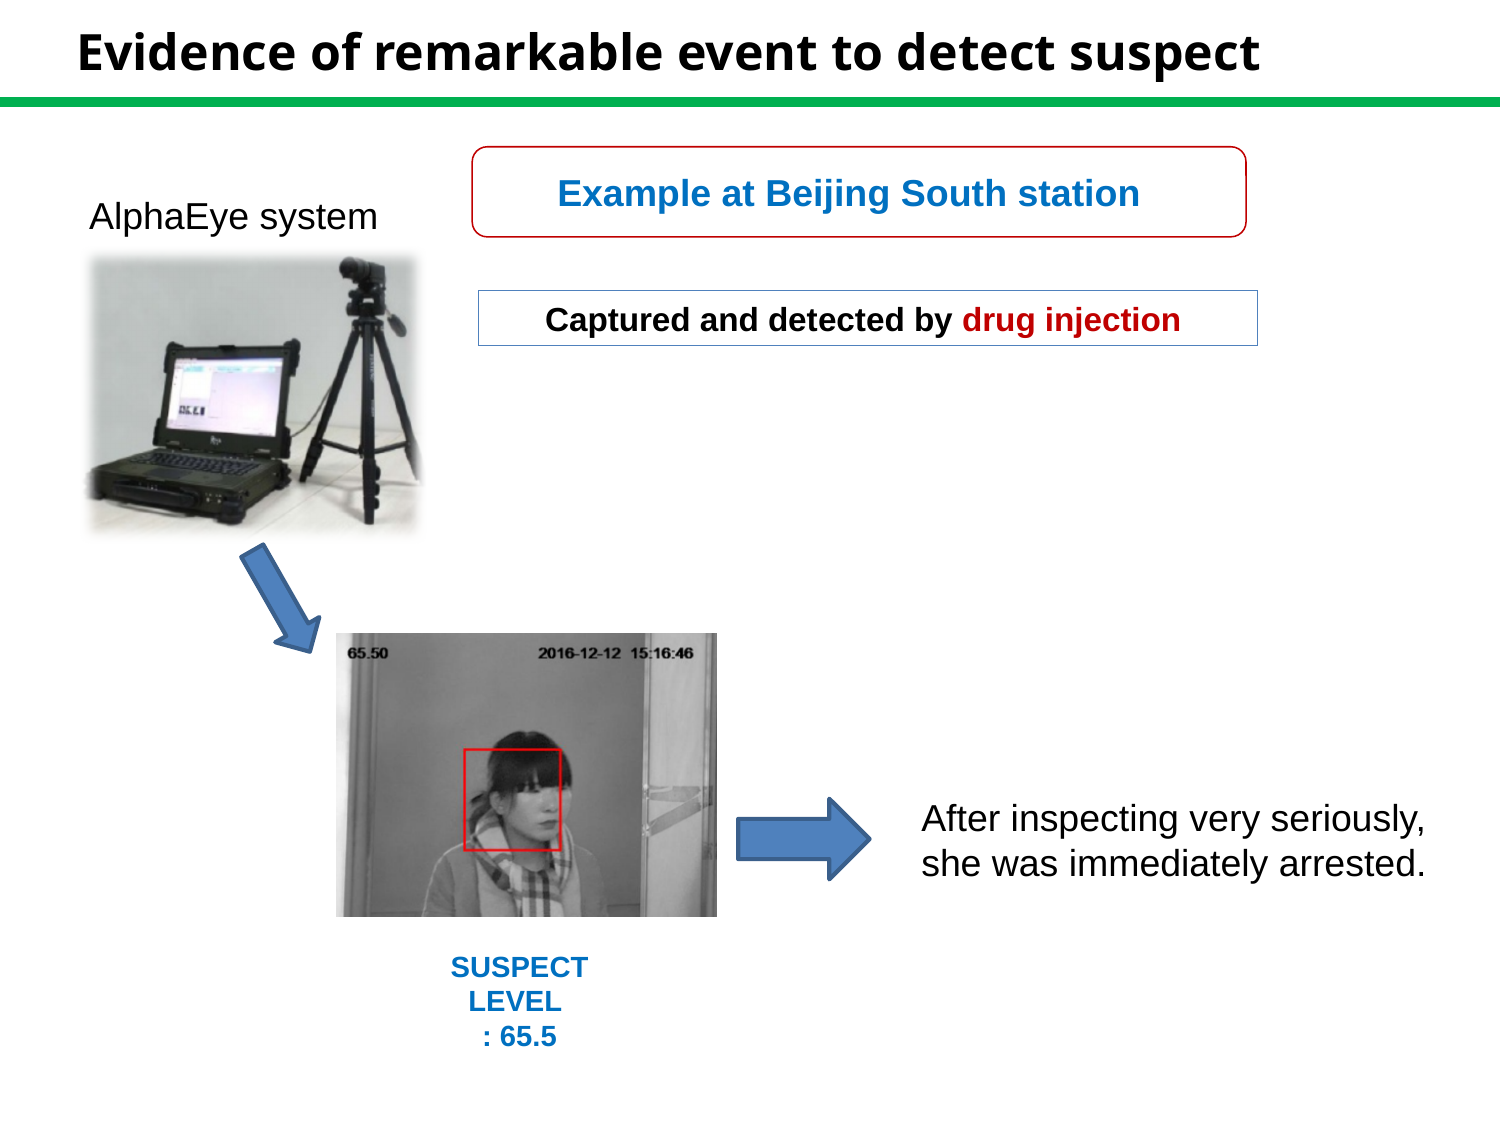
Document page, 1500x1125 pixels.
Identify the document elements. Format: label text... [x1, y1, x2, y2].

text_box SUSPECT LEVEL : 65.5 [395, 940, 644, 1061]
picture [78, 245, 427, 545]
text_box [239, 554, 322, 654]
text_box Captured and detected by drug injection [478, 290, 1258, 346]
text_box After inspecting very seriously, she was immediately arrested. [906, 786, 1452, 892]
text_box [471, 146, 1247, 268]
picture [336, 633, 717, 918]
text_box [736, 796, 872, 882]
text_box Evidence of remarkable event to detect suspect [76, 7, 1480, 94]
text_box AlphaEye system [74, 184, 394, 245]
